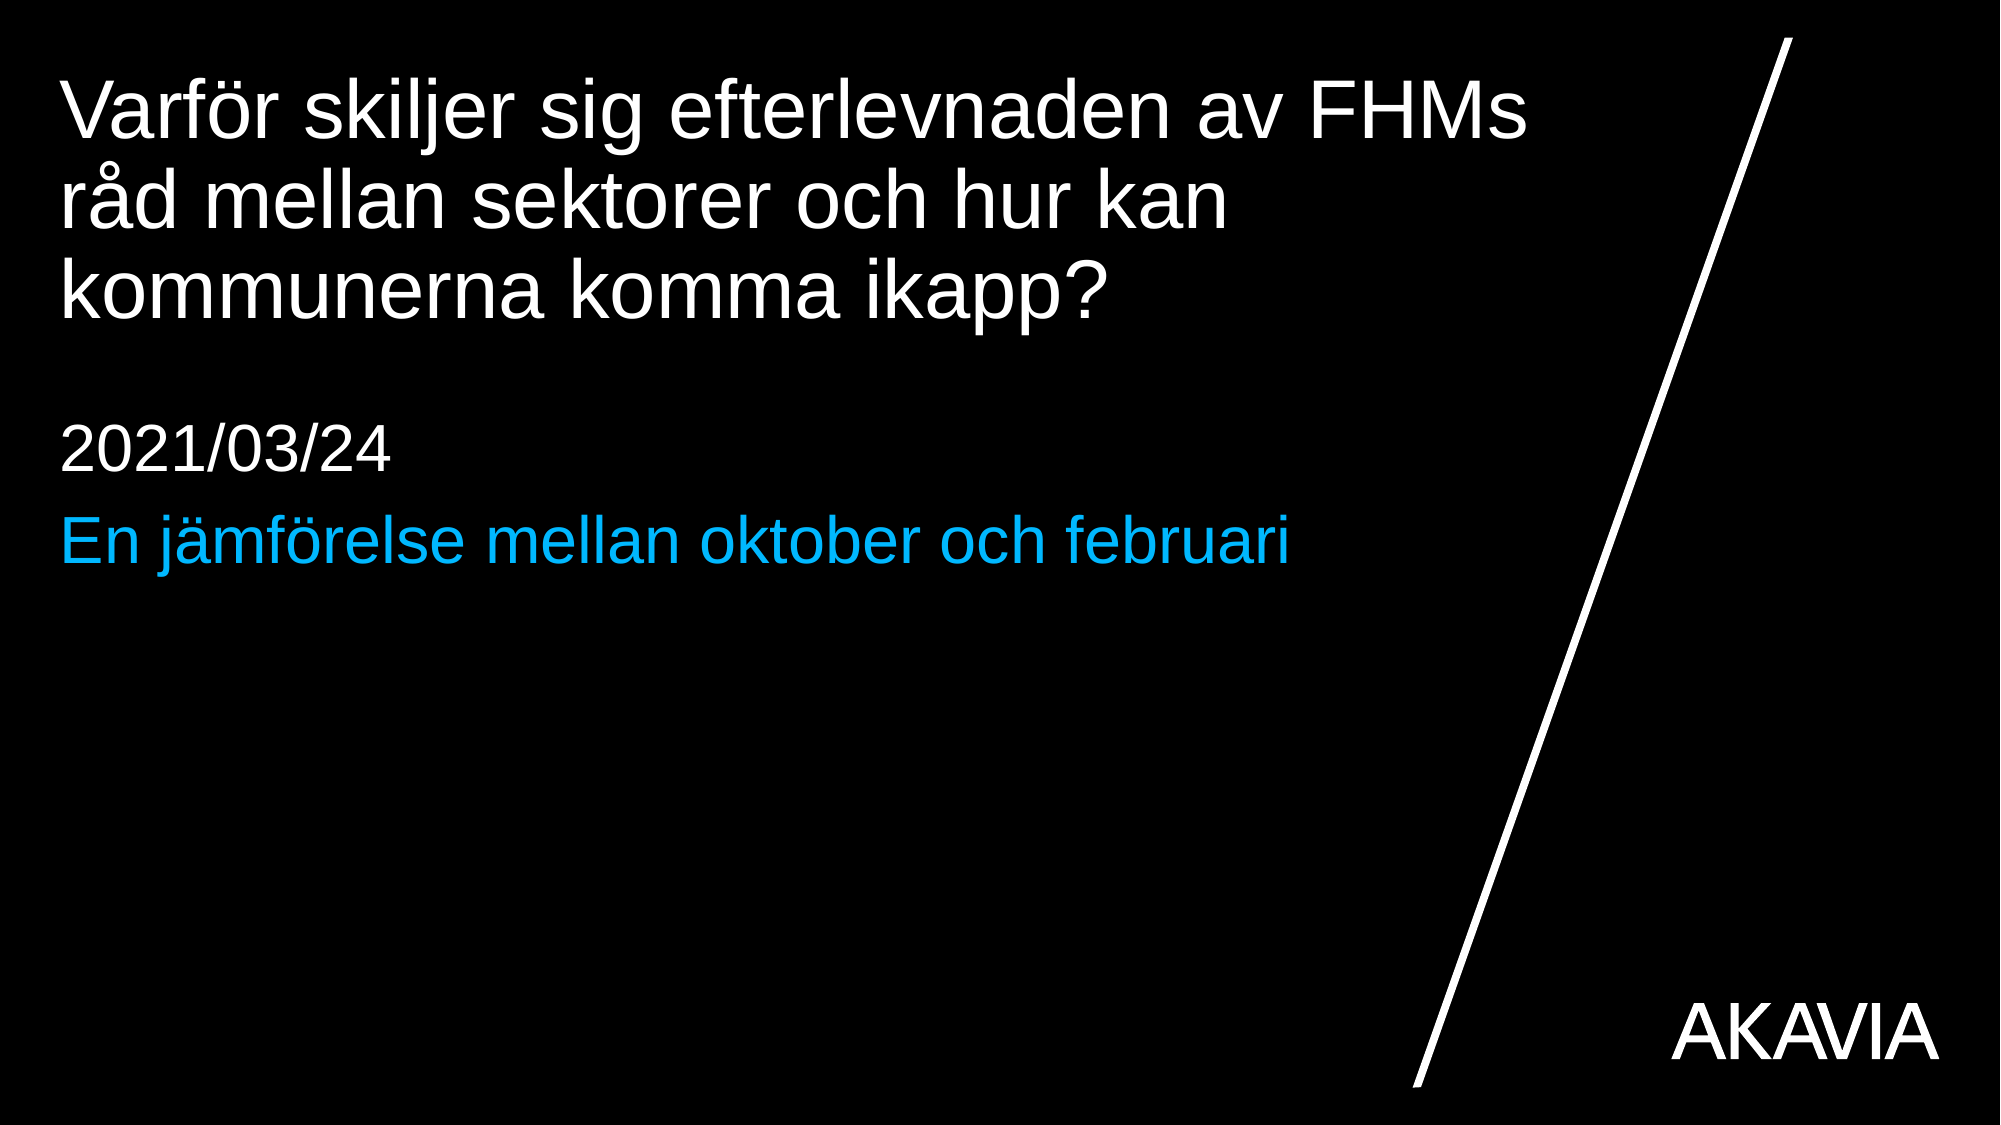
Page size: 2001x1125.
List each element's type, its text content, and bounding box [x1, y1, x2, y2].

subtitle 2021/03/24 [59, 414, 1538, 491]
list En jämförelse mellan oktober och februari [59, 506, 1538, 583]
title Varför skiljer sig efterlevnaden av FHMs råd mellan sektorer och hur kan kommunerna komma ikapp? [59, 66, 1538, 317]
